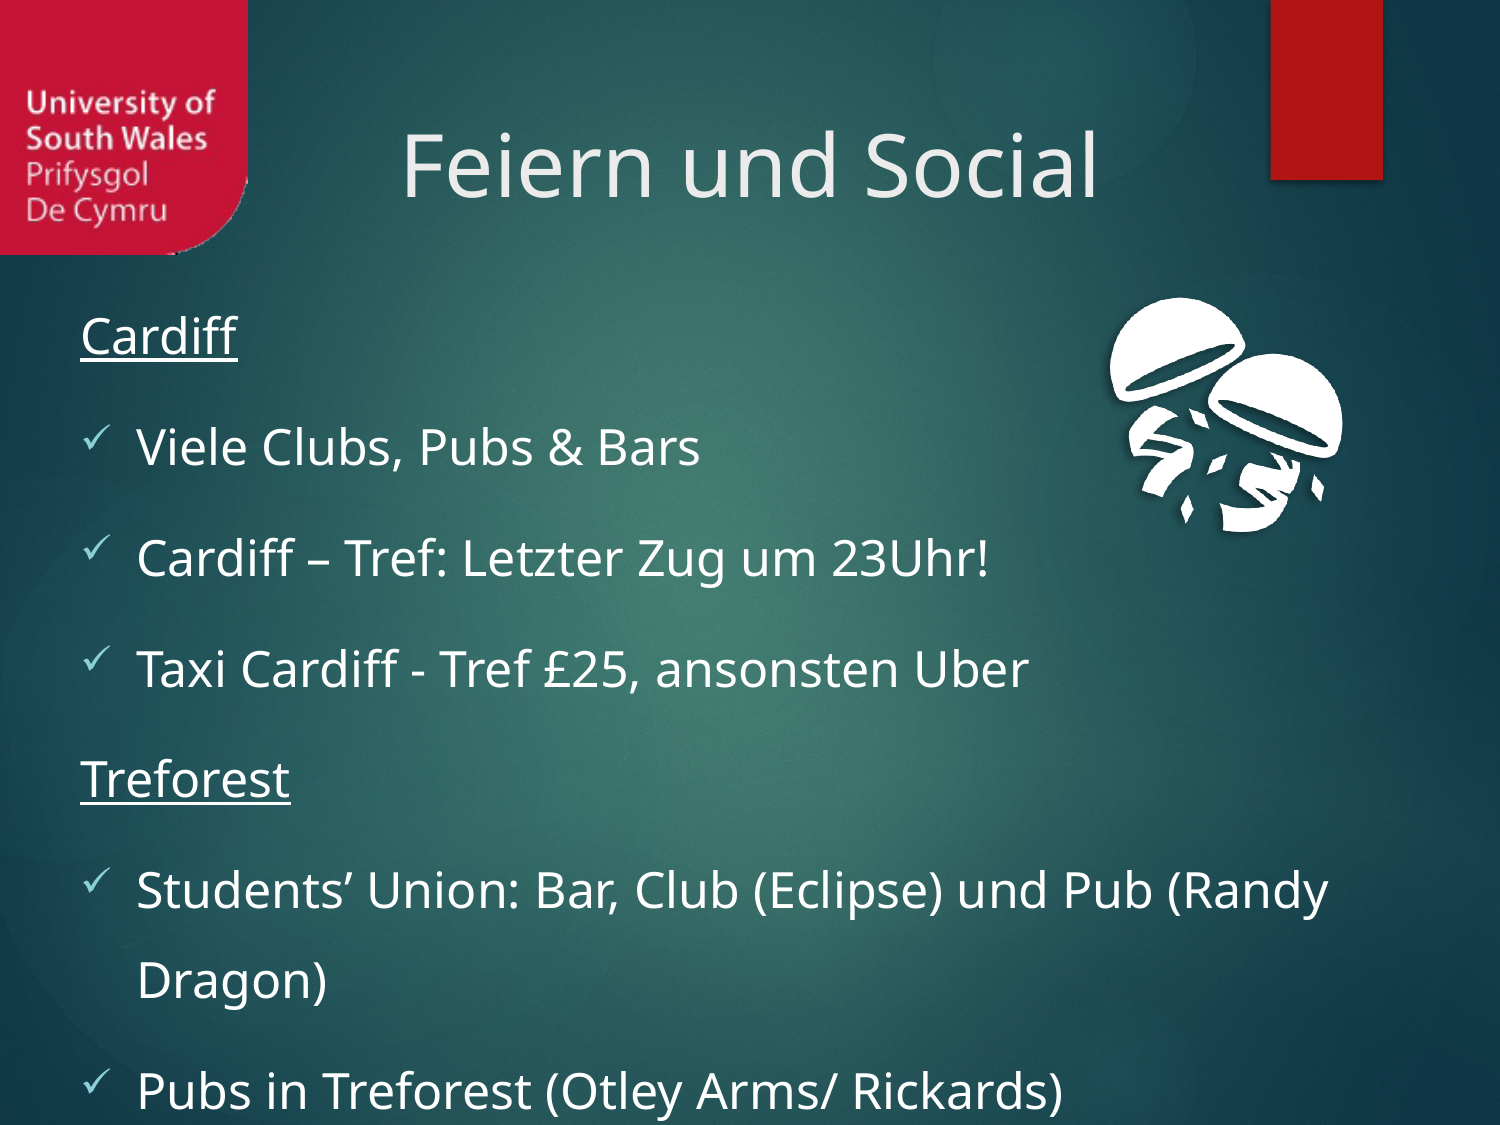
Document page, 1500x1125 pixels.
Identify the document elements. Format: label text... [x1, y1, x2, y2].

text_box Cardiff Viele Clubs, Pubs & Bars Cardiff – Tref: Letzter Zug um 23Uhr! Taxi Cardiff - Tref £25, ansonsten Uber Treforest Students’ Union: Bar, Club (Eclipse) und Pub (Randy Dragon) Pubs in Treforest (Otley Arms/ Rickards) [64, 267, 1500, 1125]
picture [1078, 265, 1377, 563]
picture [0, 0, 248, 102]
title Feiern und Social [0, 102, 1500, 313]
